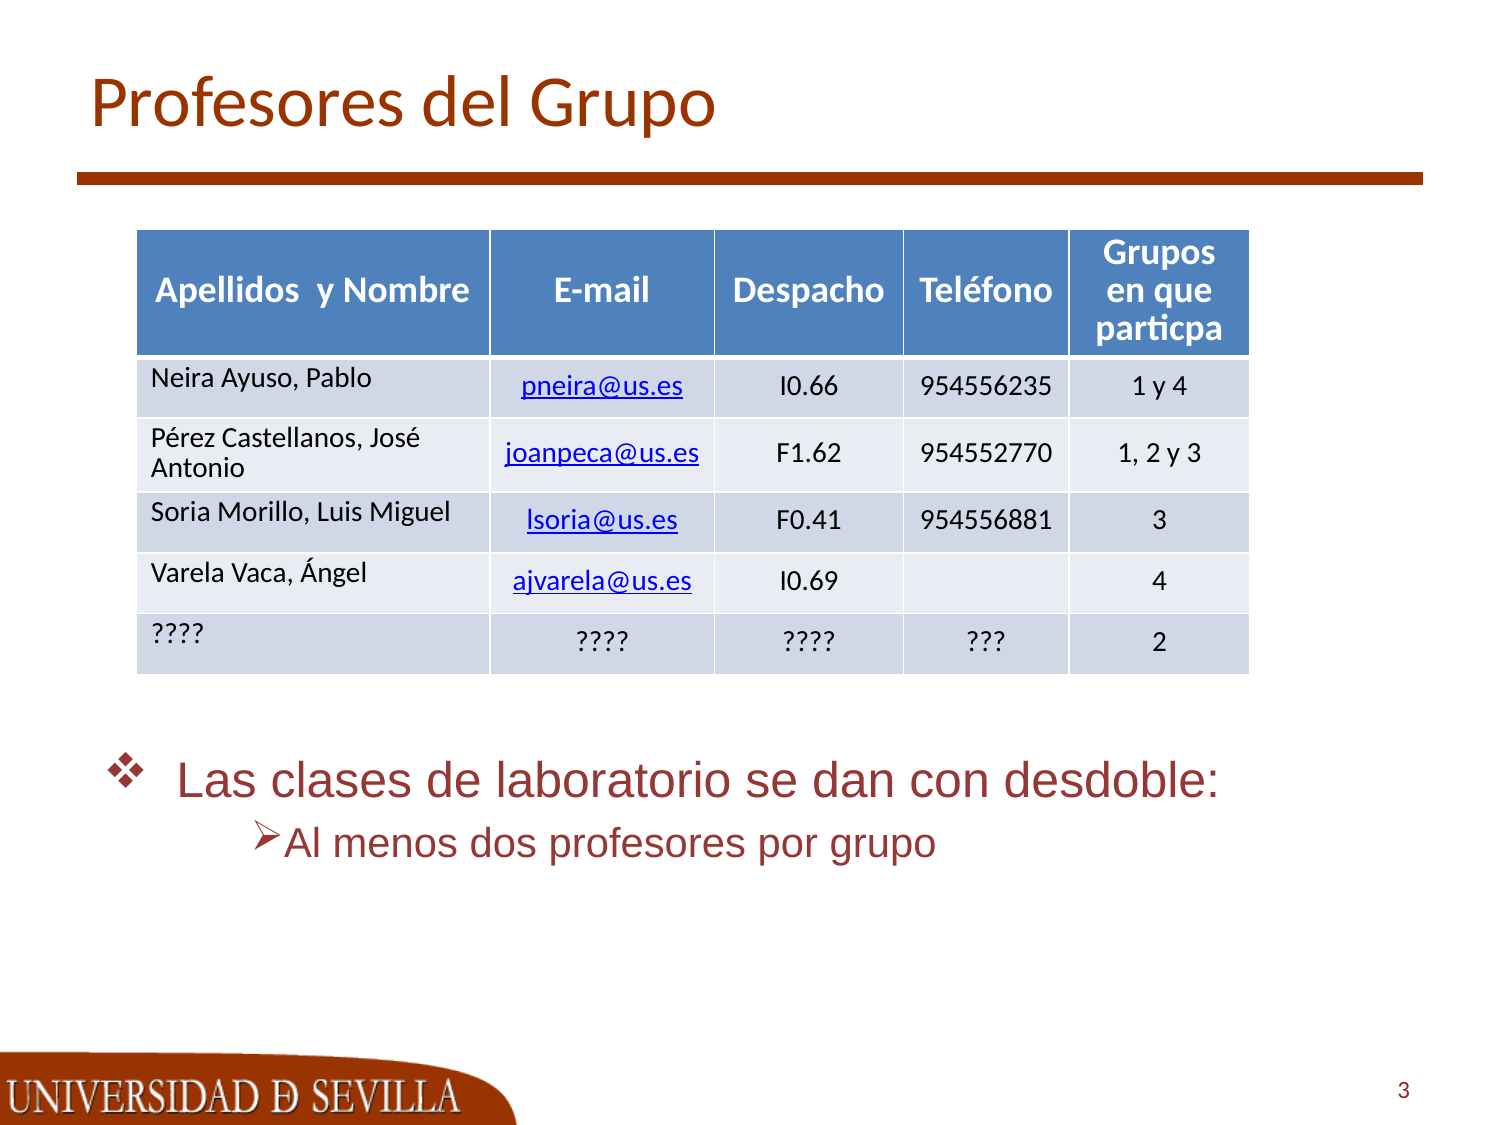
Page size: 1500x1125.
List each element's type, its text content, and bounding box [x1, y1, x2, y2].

table_cell F0.41 [715, 493, 903, 552]
table_cell joanpeca@us.es [491, 419, 714, 491]
table_header E-mail [491, 230, 714, 355]
table_cell Neira Ayuso, Pablo [137, 360, 489, 417]
table_cell 1, 2 y 3 [1070, 419, 1249, 491]
table_header Despacho [715, 230, 903, 355]
table_cell I0.69 [715, 554, 903, 613]
table_header Grupos en que particpa [1070, 230, 1249, 355]
table_cell ???? [715, 614, 903, 674]
table_header Teléfono [904, 230, 1068, 355]
table_cell ajvarela@us.es [491, 554, 714, 613]
table_cell 954552770 [904, 419, 1068, 491]
table_cell 1 y 4 [1070, 360, 1249, 417]
table_cell ???? [491, 614, 714, 674]
table_cell Soria Morillo, Luis Miguel [137, 493, 489, 552]
text_box Las clases de laboratorio se dan con desdoble: Al menos dos profesores por grupo [88, 739, 1388, 925]
table_cell 954556235 [904, 360, 1068, 417]
table_header Apellidos y Nombre [137, 230, 489, 355]
table_cell ??? [904, 614, 1068, 674]
table_cell Varela Vaca, Ángel [137, 554, 489, 613]
table_cell [904, 554, 1068, 613]
table_cell Pérez Castellanos, José Antonio [137, 419, 489, 491]
table_cell 954556881 [904, 493, 1068, 552]
table_cell 3 [1070, 493, 1249, 552]
table_cell 2 [1070, 614, 1249, 674]
table_cell ???? [137, 614, 489, 674]
table_cell F1.62 [715, 419, 903, 491]
table_cell 4 [1070, 554, 1249, 613]
table_cell pneira@us.es [491, 360, 714, 417]
title Profesores del Grupo [75, 45, 1425, 149]
table_cell I0.66 [715, 360, 903, 417]
slide_number 3 [1074, 1058, 1425, 1119]
table_cell lsoria@us.es [491, 493, 714, 552]
picture [0, 1044, 520, 1125]
